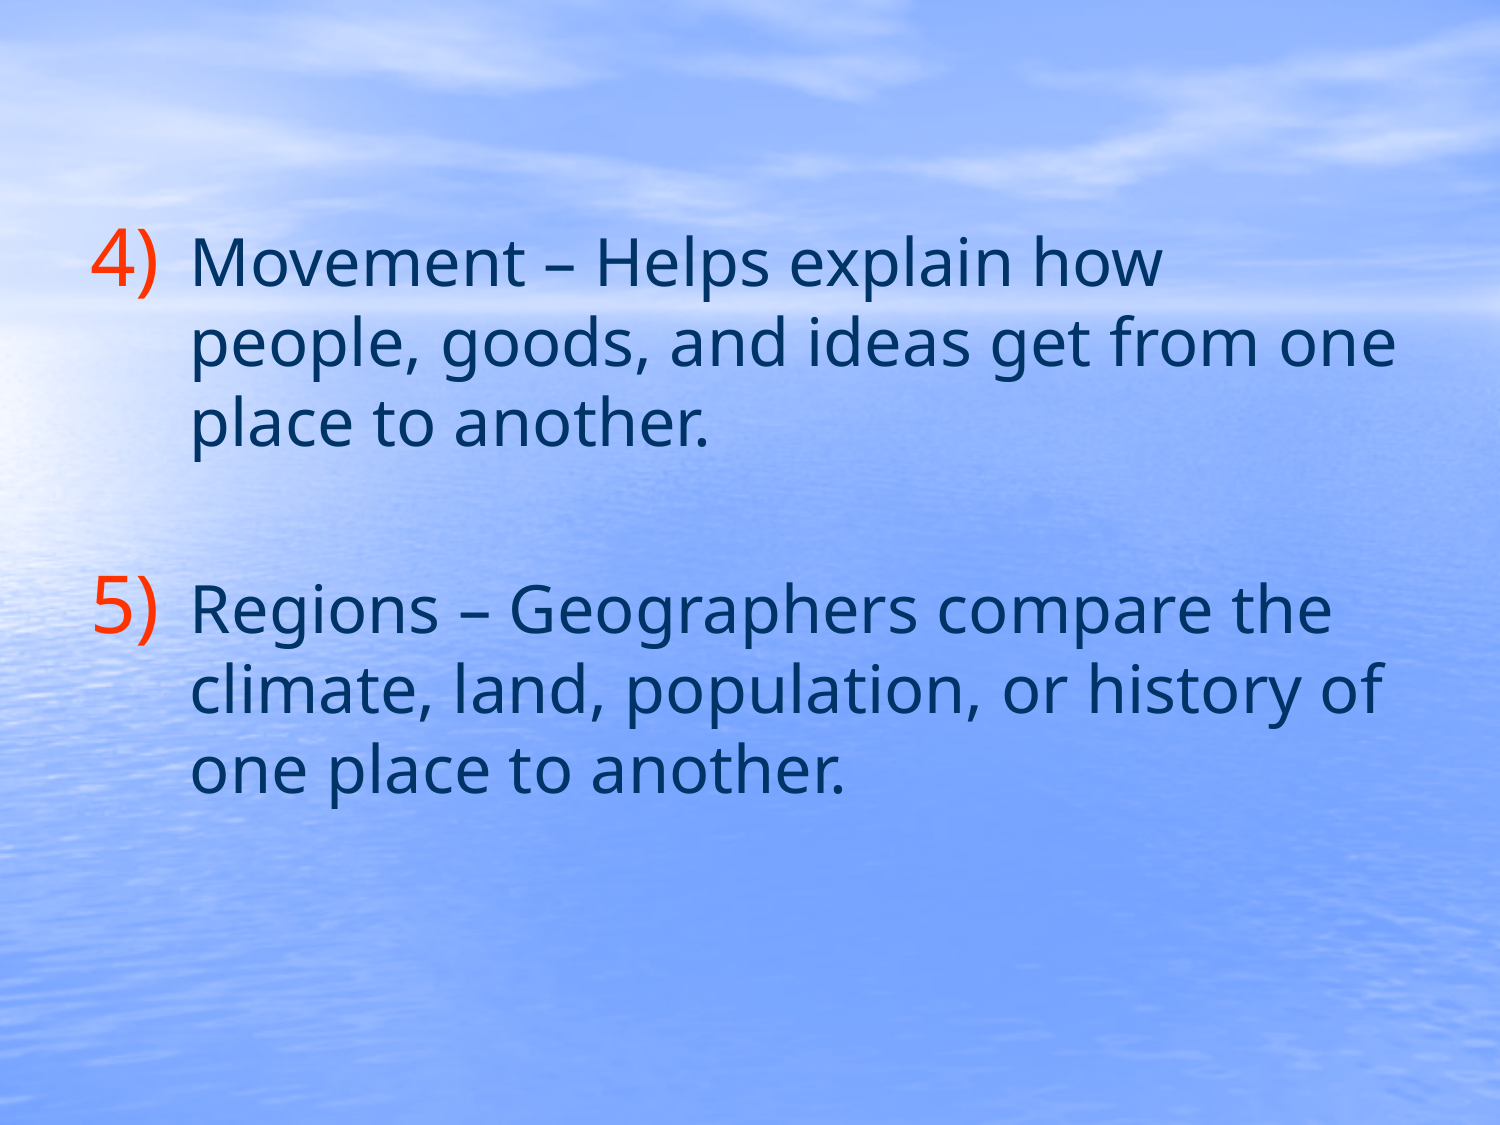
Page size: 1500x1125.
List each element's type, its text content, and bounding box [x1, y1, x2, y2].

list Movement – Helps explain how people, goods, and ideas get from one place to another. Regions – Geographers compare the climate, land, population, or history of one place to another. [74, 212, 1426, 888]
